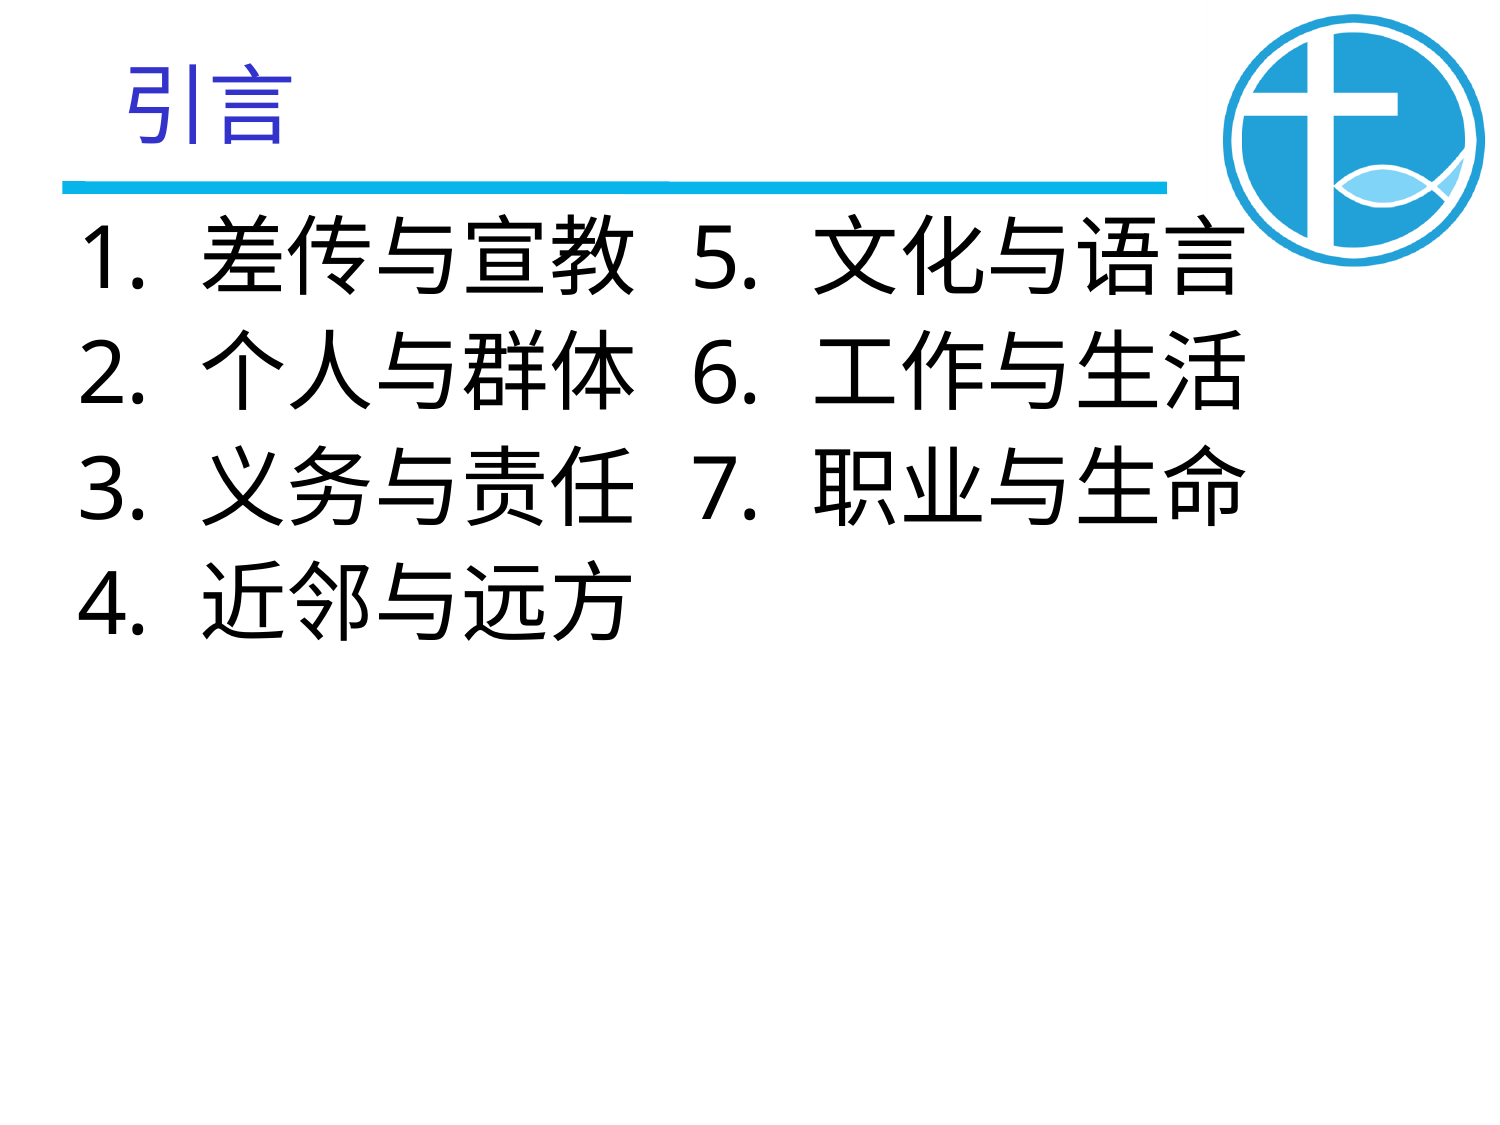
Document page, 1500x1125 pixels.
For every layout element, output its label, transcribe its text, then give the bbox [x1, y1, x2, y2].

text_box 文化与语言 工作与生活 职业与生命 [674, 205, 1338, 688]
list 差传与宣教 个人与群体 义务与责任 近邻与远方 [62, 205, 674, 688]
title 引言 [106, 0, 1193, 205]
picture [1207, 0, 1500, 281]
